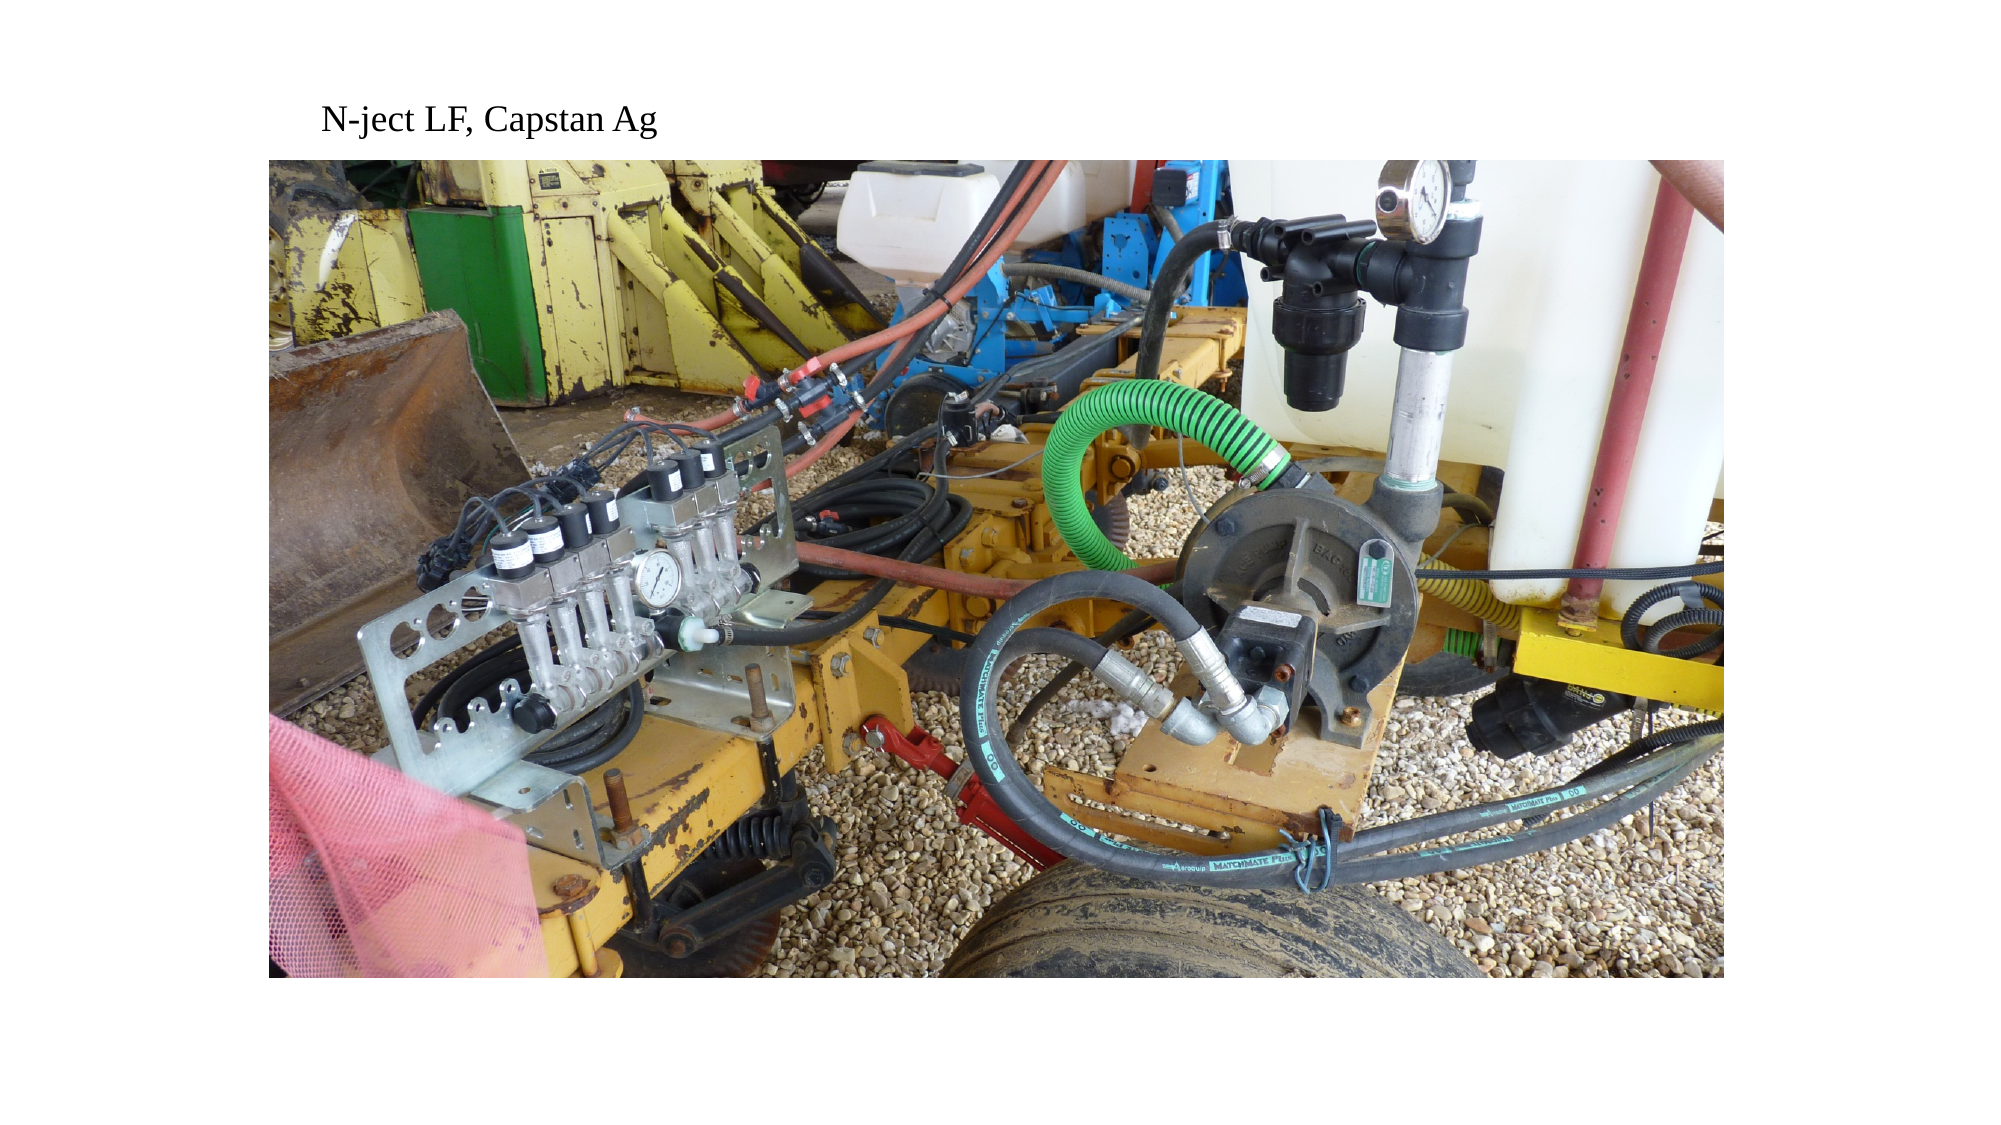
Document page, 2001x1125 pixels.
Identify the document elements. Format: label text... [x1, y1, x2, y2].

text_box N-ject LF, Capstan Ag [306, 86, 674, 147]
picture [269, 160, 1724, 978]
